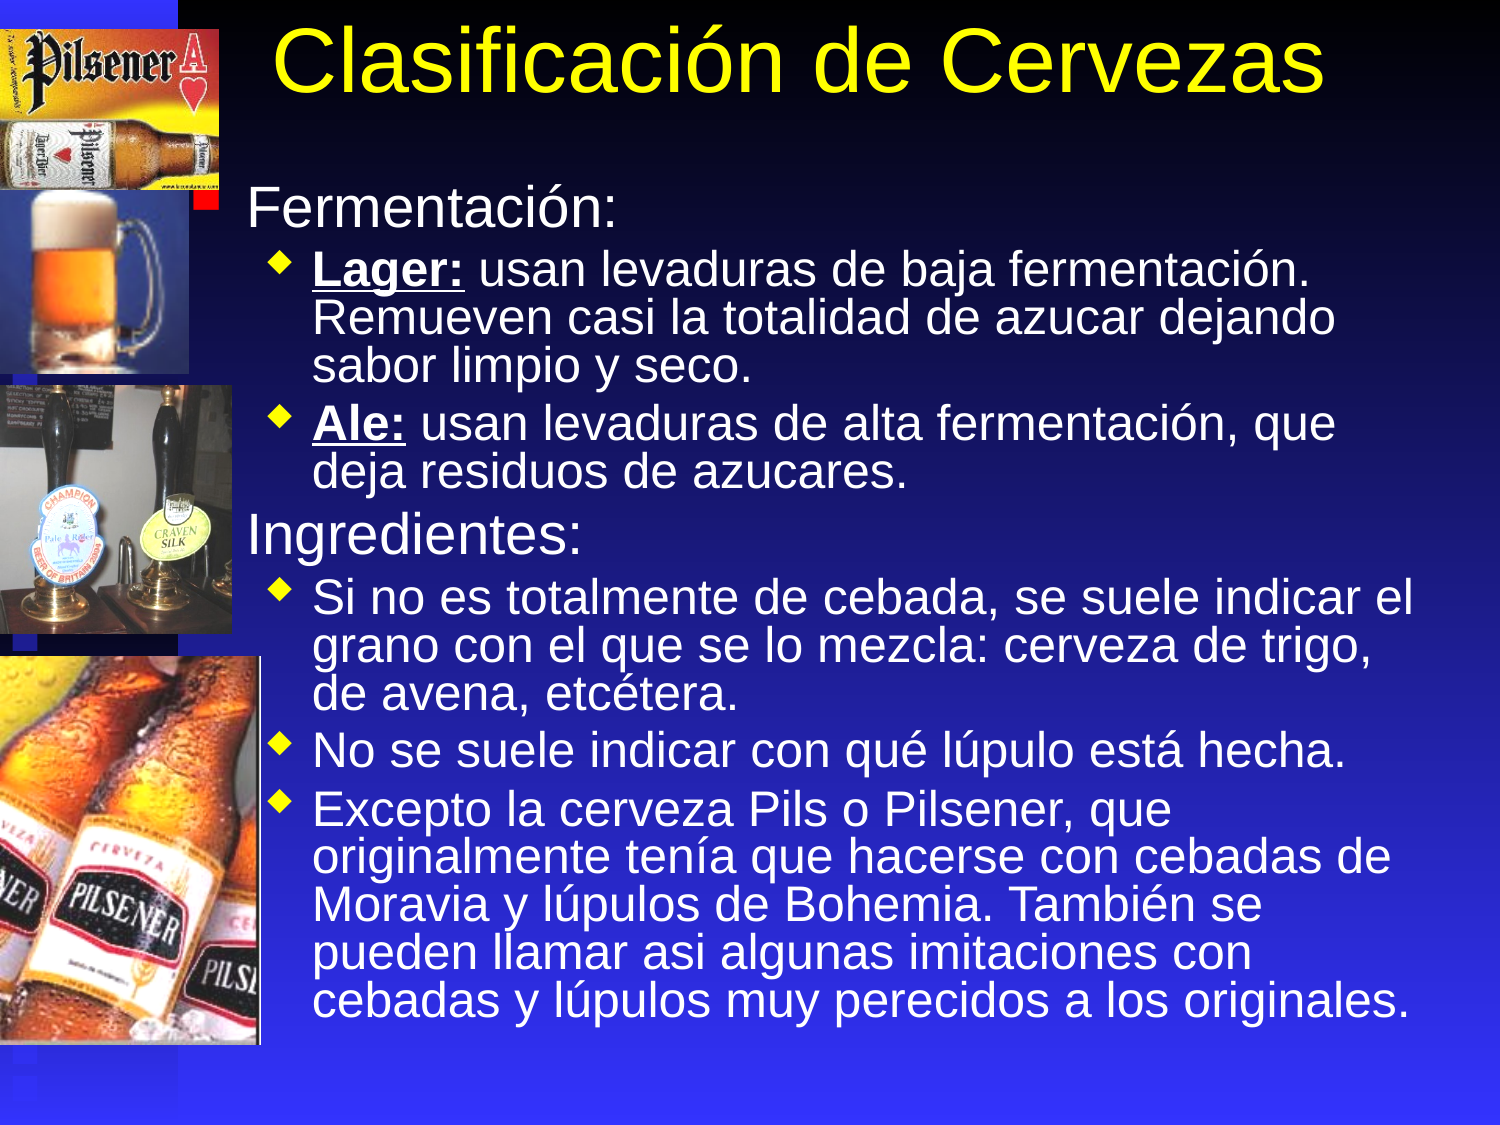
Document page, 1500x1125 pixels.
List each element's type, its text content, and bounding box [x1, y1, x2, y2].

picture [0, 28, 219, 374]
picture [0, 656, 262, 1045]
title Clasificación de Cervezas [162, 0, 1438, 151]
picture [0, 385, 232, 634]
list Fermentación: Lager: usan levaduras de baja fermentación. Remueven casi la totalidad de azucar dejando sabor limpio y seco. Ale: usan levaduras de alta fermentación, que deja residuos de azucares. Ingredientes: Si no es totalmente de cebada, se suele indicar el grano con el que se lo mezcla: cerveza de trigo, de avena, etcétera. No se suele indicar con qué lúpulo está hecha. Excepto la cerveza Pils o Pilsener, que originalmente tenía que hacerse con cebadas de Moravia y lúpulos de Bohemia. También se pueden llamar asi algunas imitaciones con cebadas y lúpulos muy perecidos a los originales. [174, 174, 1451, 1101]
